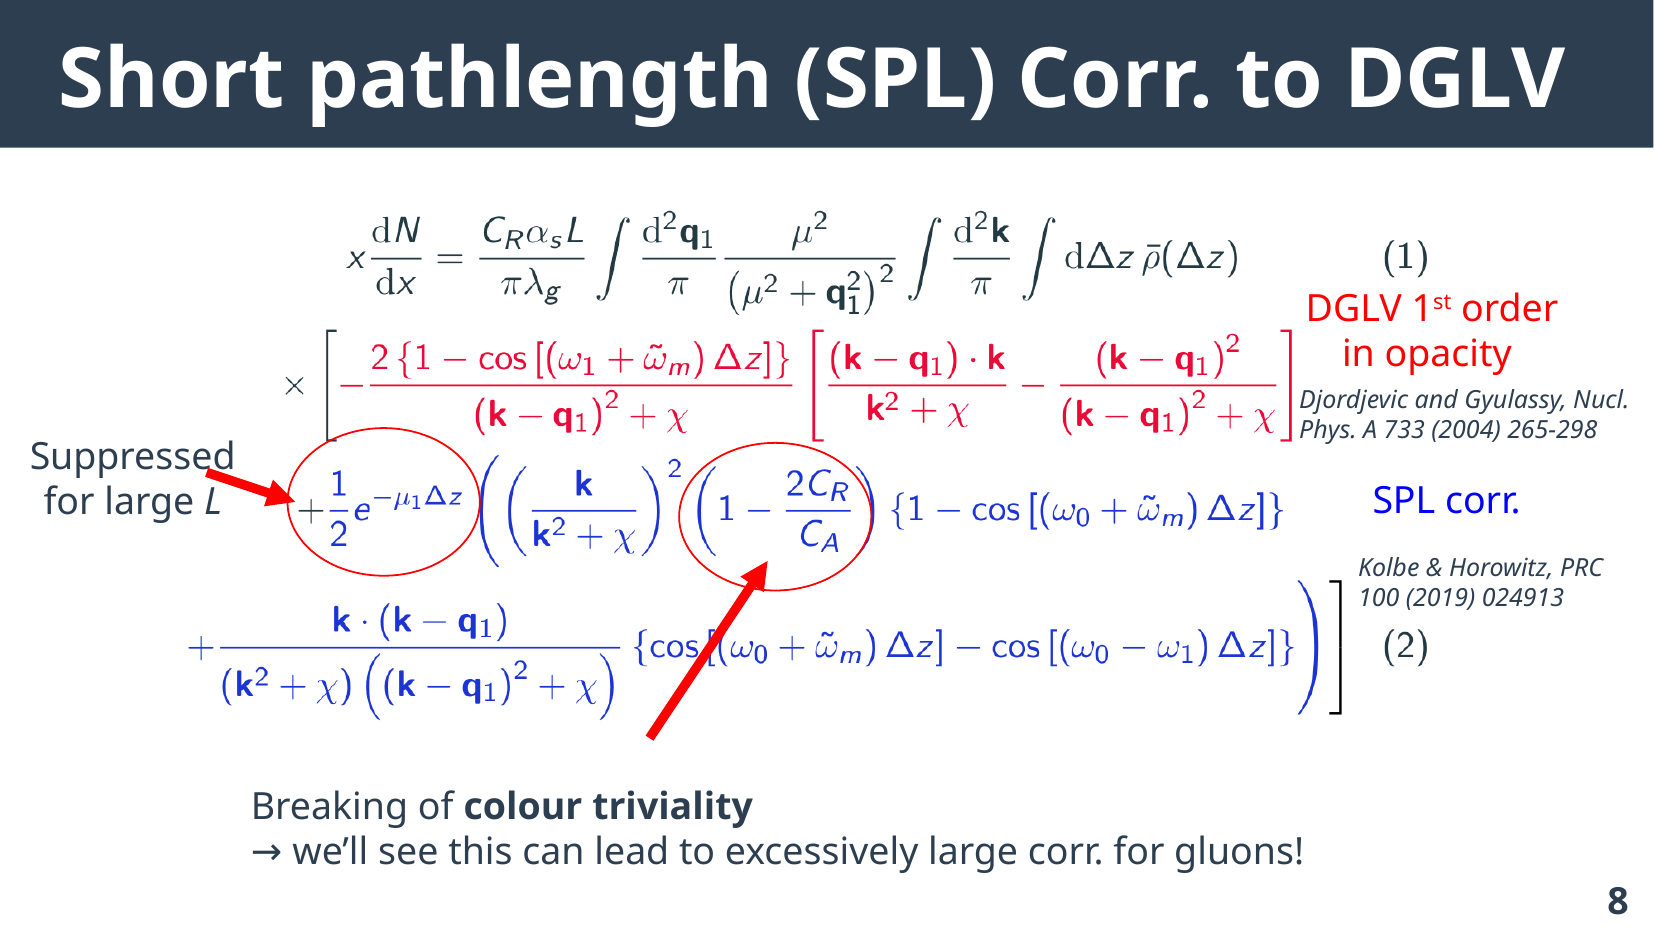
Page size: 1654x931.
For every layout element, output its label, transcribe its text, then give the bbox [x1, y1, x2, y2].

text_box DGLV 1st order in opacity [1452, 245, 1595, 383]
text_box Djordjevic and Gyulassy, Nucl. Phys. A 733 (2004) 265-298 [1452, 383, 1654, 486]
picture [176, 188, 1448, 739]
text_box Kolbe & Horowitz, PRC 100 (2019) 024913 [1452, 551, 1624, 621]
title Short pathlength (SPL) Corr. to DGLV [59, 14, 1595, 133]
text_box Breaking of colour triviality → we’ll see this can lead to excessively large corr. for gluons! [236, 767, 1388, 886]
text_box SPL corr. [1452, 486, 1565, 532]
text_box Suppressed for large L [0, 393, 171, 561]
